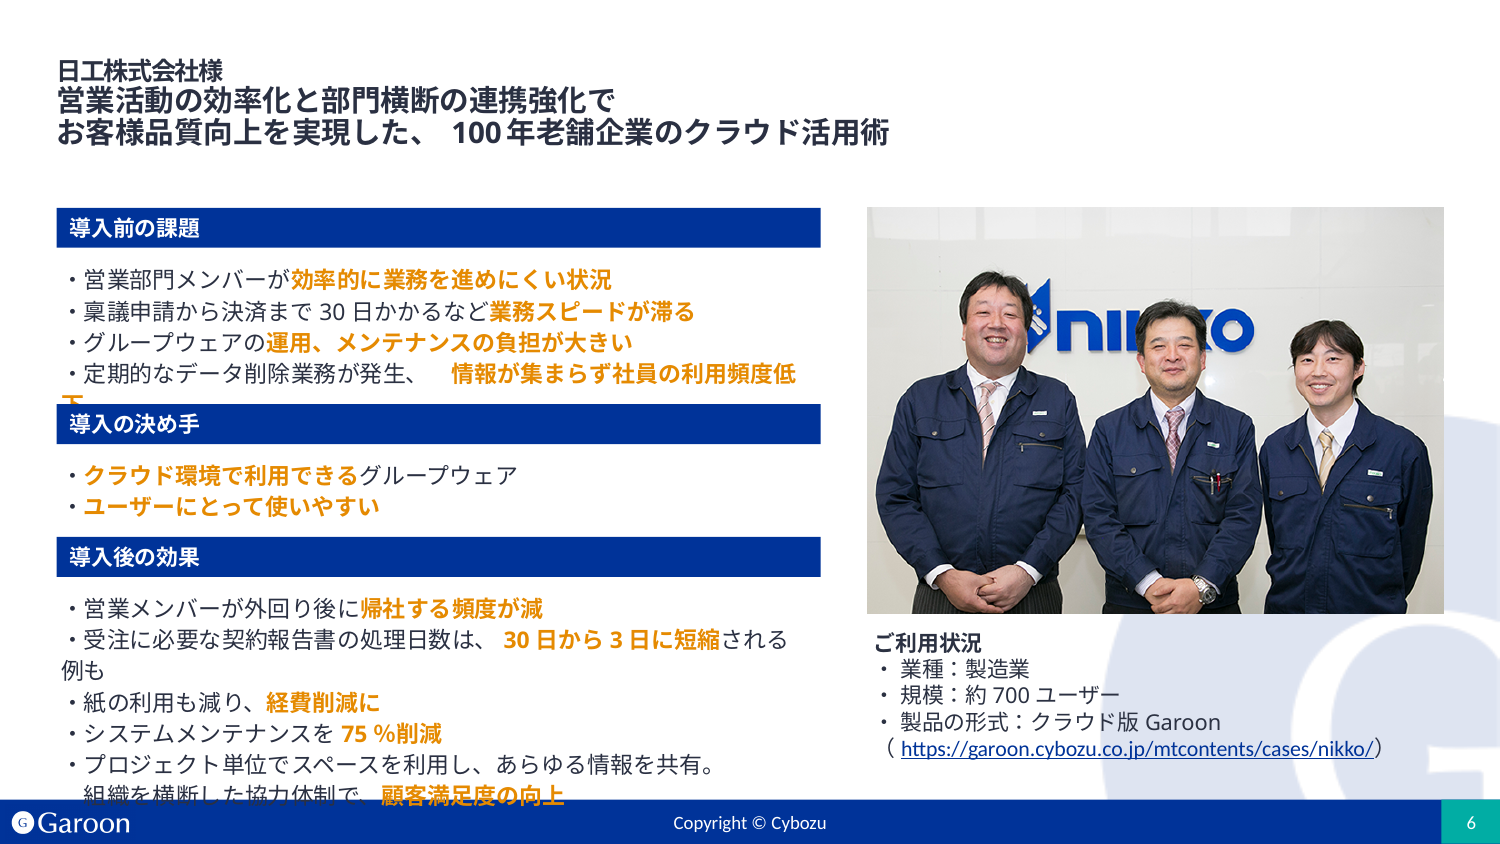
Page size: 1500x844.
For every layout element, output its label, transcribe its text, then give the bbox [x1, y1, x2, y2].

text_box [56, 207, 821, 577]
picture [867, 207, 1500, 800]
text_box ・営業メンバーが外回り後に帰社する頻度が減 ・受注に必要な契約報告書の処理日数は、30日から3日に短縮される例も ・紙の利用も減り、経費削減に ・システムメンテナンスを75％削減 ・プロジェクト単位でスペースを利用し、あらゆる情報を共有。 組織を横断した協力体制で、顧客満足度の向上 [56, 581, 821, 785]
picture [5, 804, 136, 841]
text_box ご利用状況 ・ 業種：製造業 ・ 規模：約700ユーザー ・ 製品の形式：クラウド版Garoon （https://garoon.cybozu.co.jp/mtcontents/cases/nikko/） [855, 615, 1460, 765]
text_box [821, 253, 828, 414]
title 日工株式会社様 営業活動の効率化と部門横断の連携強化で お客様品質向上を実現した、 100年老舗企業のクラウド活用術 [41, 51, 1392, 158]
